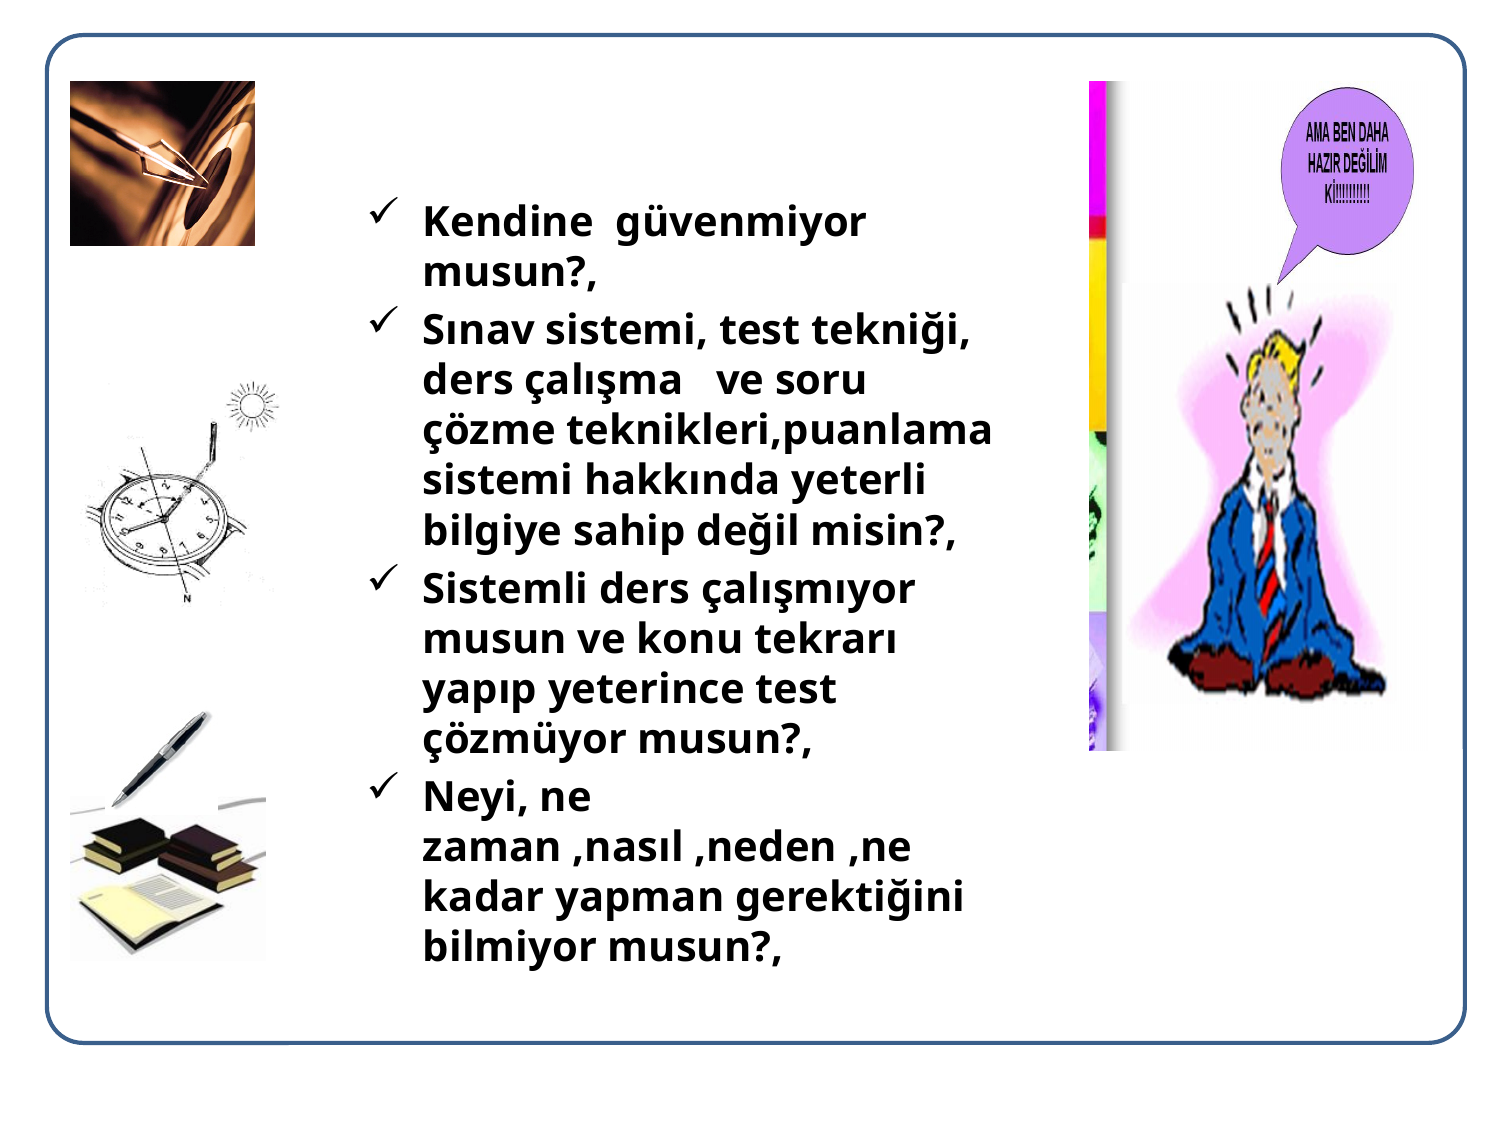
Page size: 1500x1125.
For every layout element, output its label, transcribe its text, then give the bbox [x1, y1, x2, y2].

picture [70, 374, 282, 614]
picture [70, 703, 266, 961]
picture [1089, 81, 1428, 751]
list Kendine güvenmiyor musun?, Sınav sistemi, test tekniği, ders çalışma ve soru çözme teknikleri,puanlama sistemi hakkında yeterli bilgiye sahip değil misin?, Sistemli ders çalışmıyor musun ve konu tekrarı yapıp yeterince test çözmüyor musun?, Neyi, ne zaman ,nasıl ,neden ,ne kadar yapman gerektiğini bilmiyor musun?, [351, 128, 1014, 985]
picture [70, 81, 255, 246]
text_box [868, 1034, 1400, 1096]
